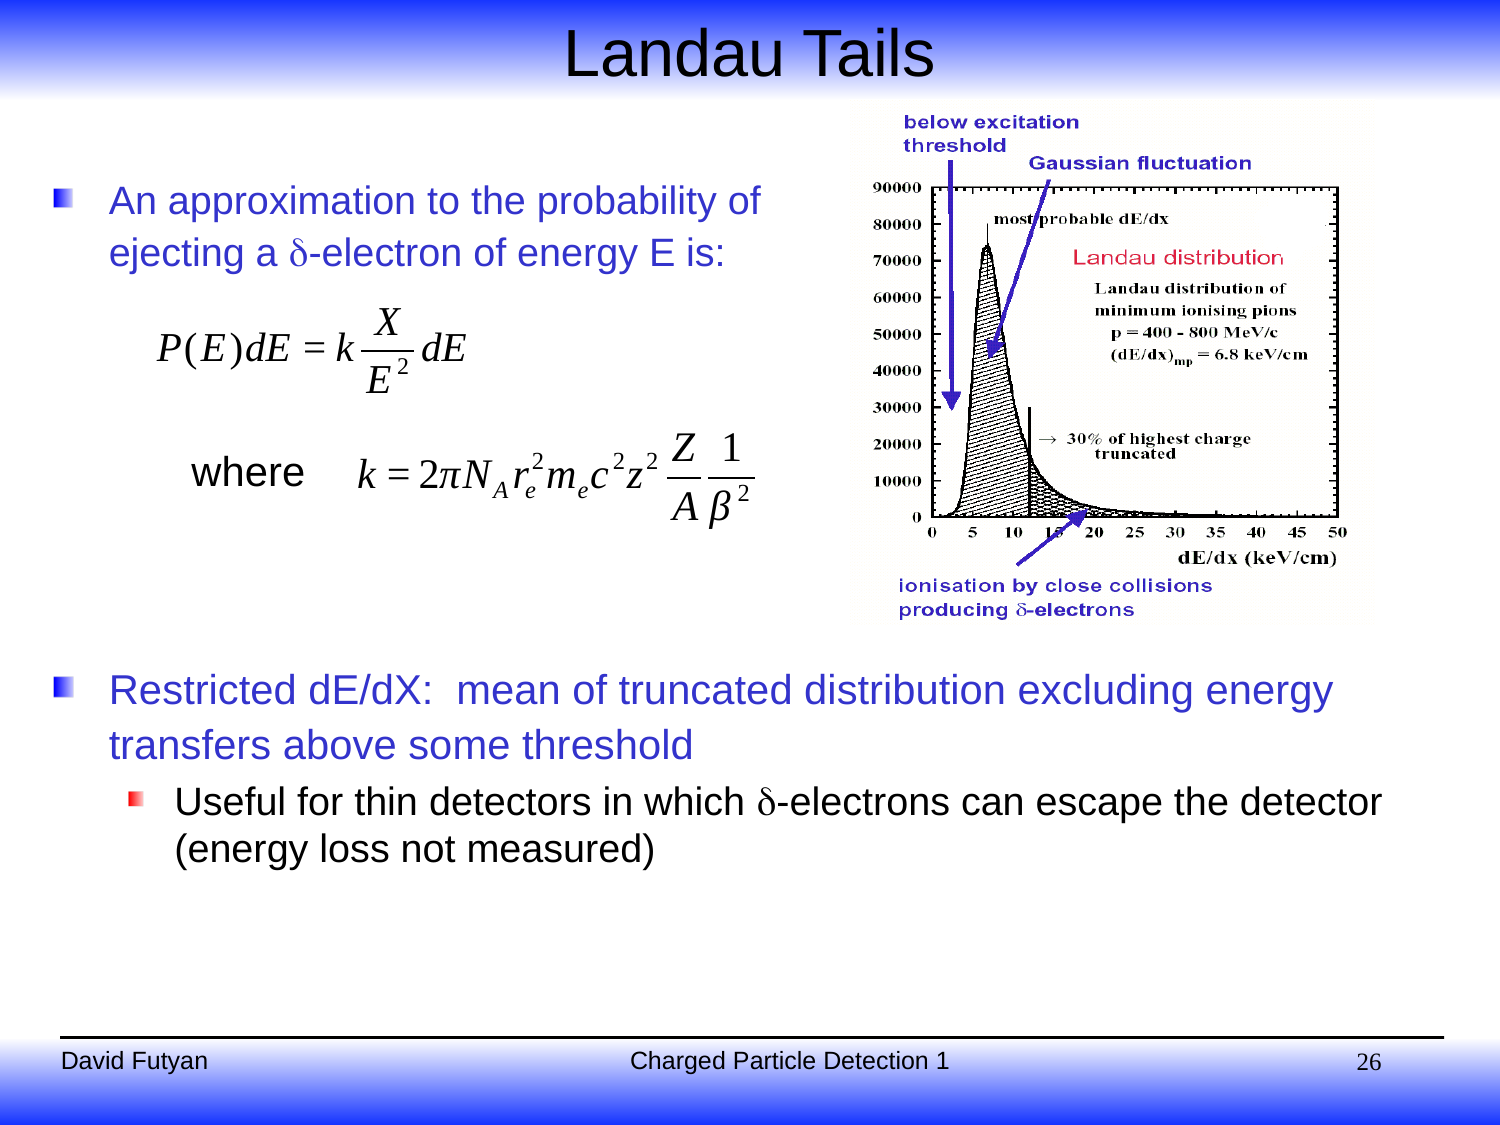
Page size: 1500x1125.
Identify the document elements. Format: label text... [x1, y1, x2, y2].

picture [52, 187, 75, 210]
text_box An approximation to the probability of ejecting a d-electron of energy E is: [37, 162, 844, 325]
title Landau Tails [0, 0, 1500, 101]
slide_number 26 [1211, 1037, 1397, 1088]
list Restricted dE/dX: mean of truncated distribution excluding energy transfers above some threshold Useful for thin detectors in which d-electrons can escape the detector (energy loss not measured) [37, 649, 1444, 976]
text_box where [176, 437, 321, 503]
picture [127, 790, 145, 808]
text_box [349, 424, 762, 535]
picture [849, 99, 1376, 626]
picture [52, 675, 76, 700]
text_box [149, 299, 476, 400]
